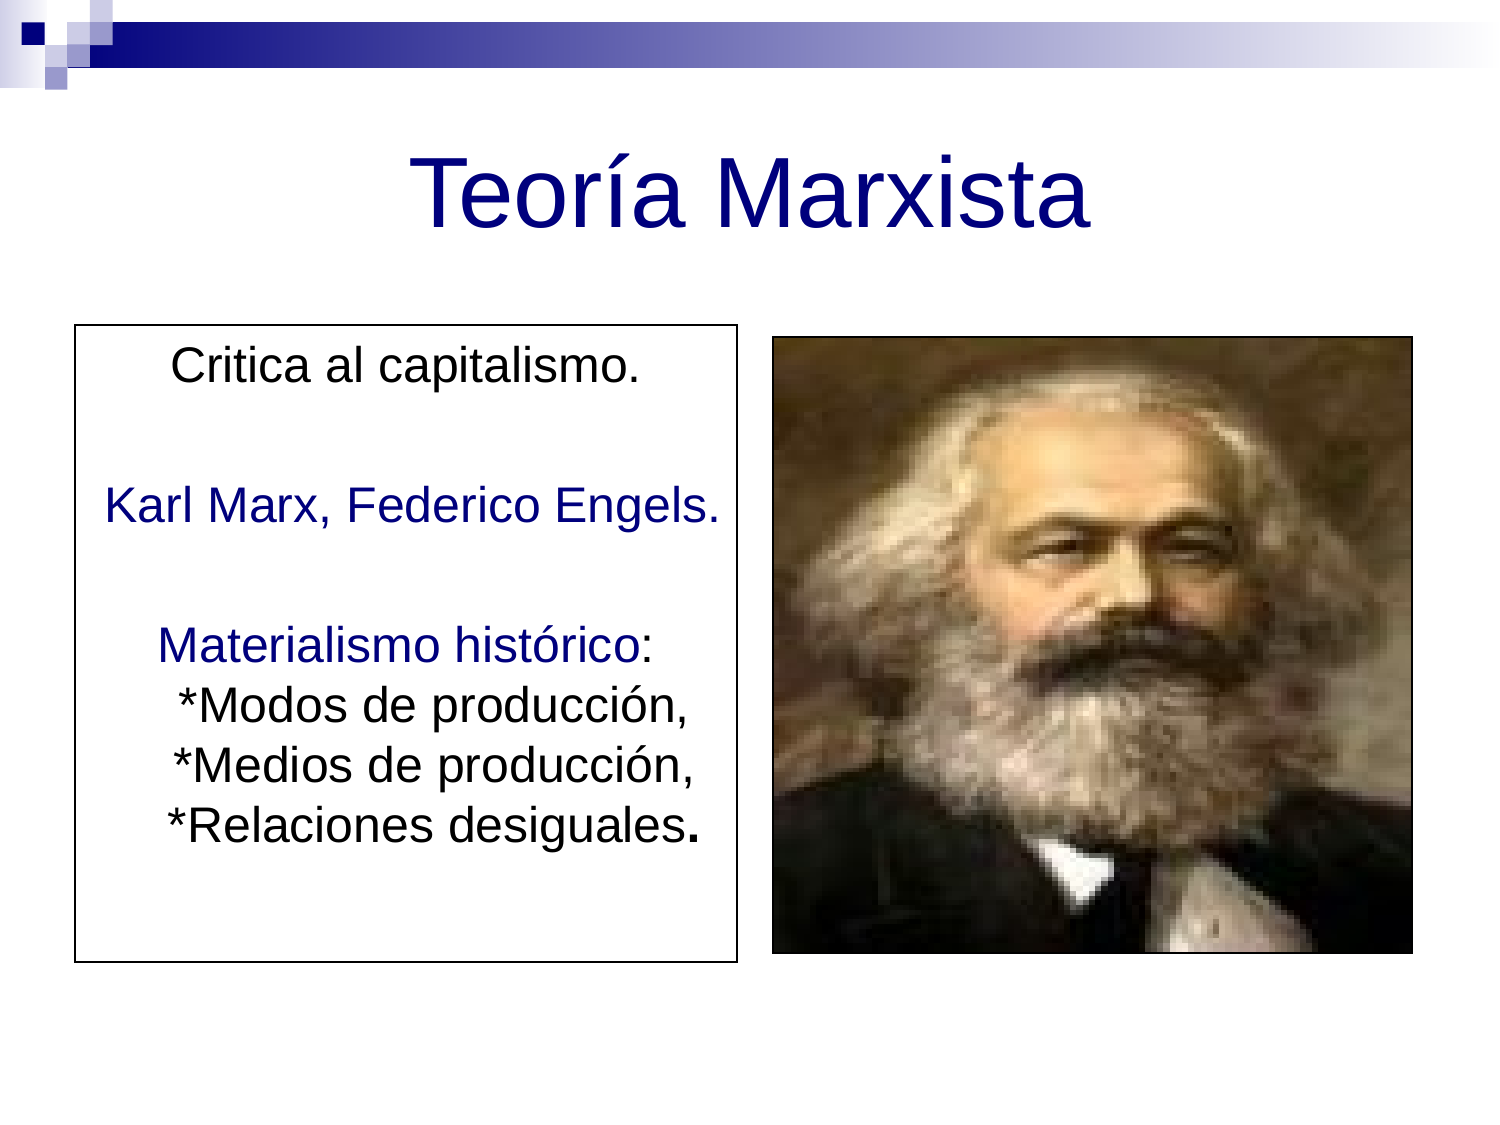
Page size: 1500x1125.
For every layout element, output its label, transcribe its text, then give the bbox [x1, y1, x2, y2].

picture [773, 337, 1412, 953]
list Critica al capitalismo. Karl Marx, Federico Engels. Materialismo histórico: *Modos de producción, *Medios de producción, *Relaciones desiguales. [74, 324, 738, 963]
title Teoría Marxista [74, 74, 1426, 301]
